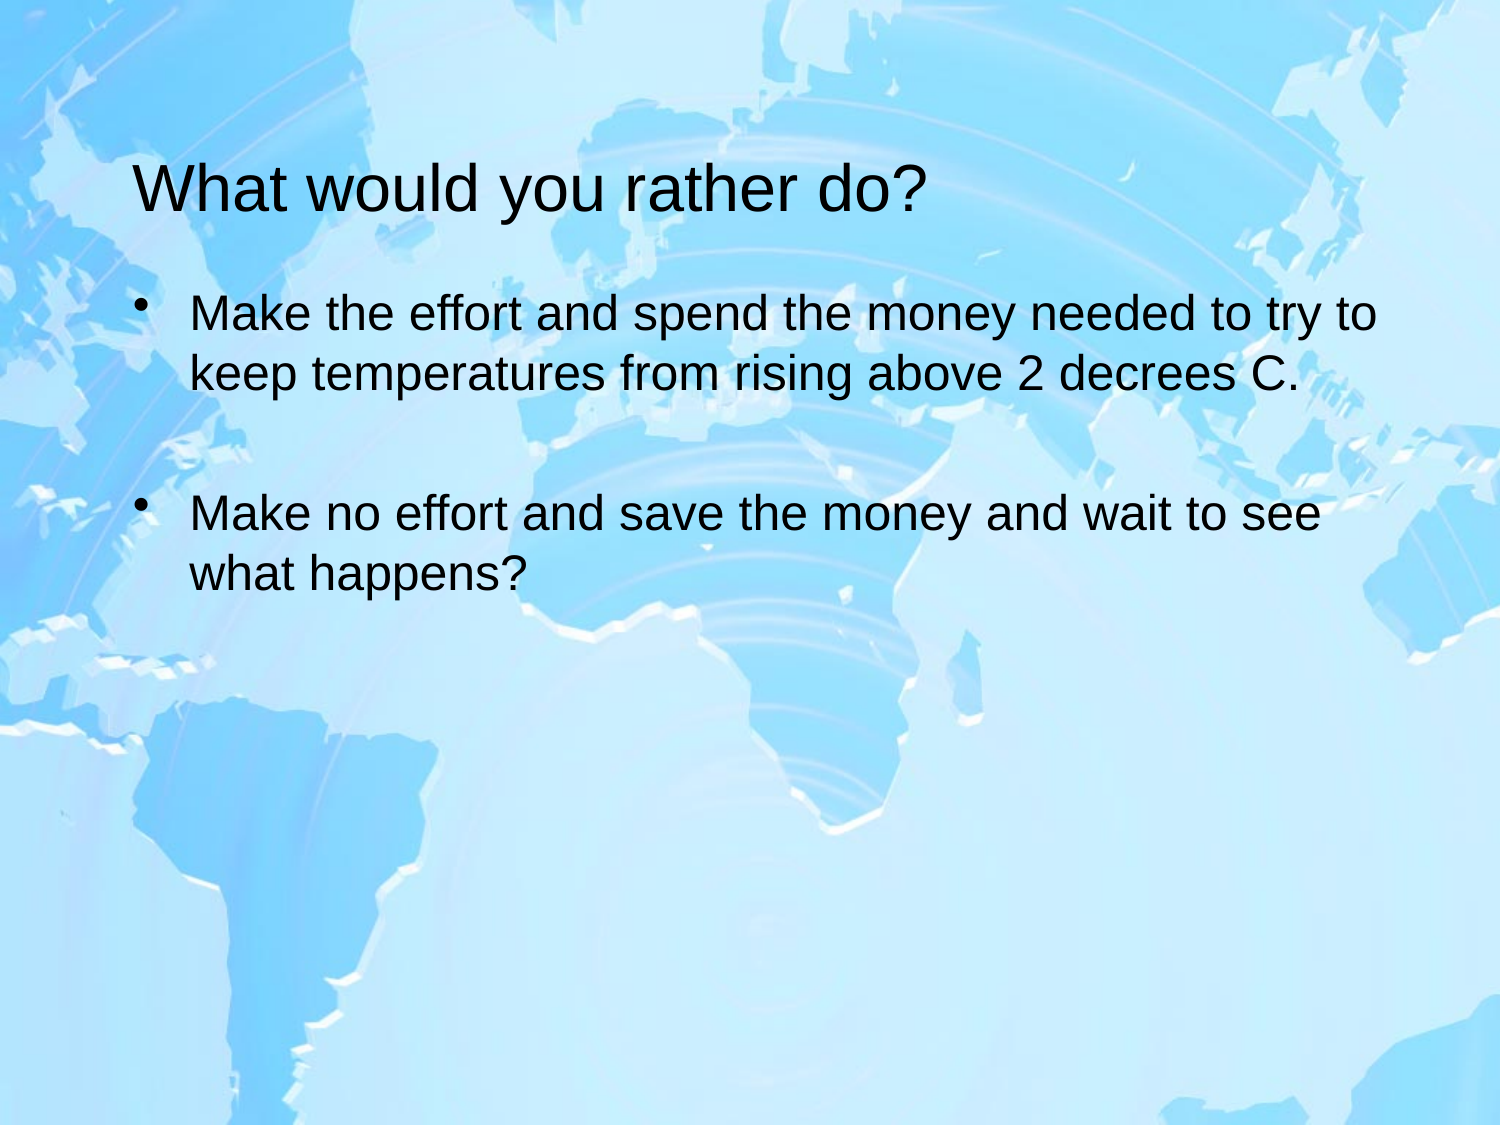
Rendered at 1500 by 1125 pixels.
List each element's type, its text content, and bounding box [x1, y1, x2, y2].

list Make the effort and spend the money needed to try to keep temperatures from rising above 2 decrees C. Make no effort and save the money and wait to see what happens? [117, 273, 1433, 1016]
picture [0, 0, 1500, 1125]
title What would you rather do? [117, 45, 1480, 233]
